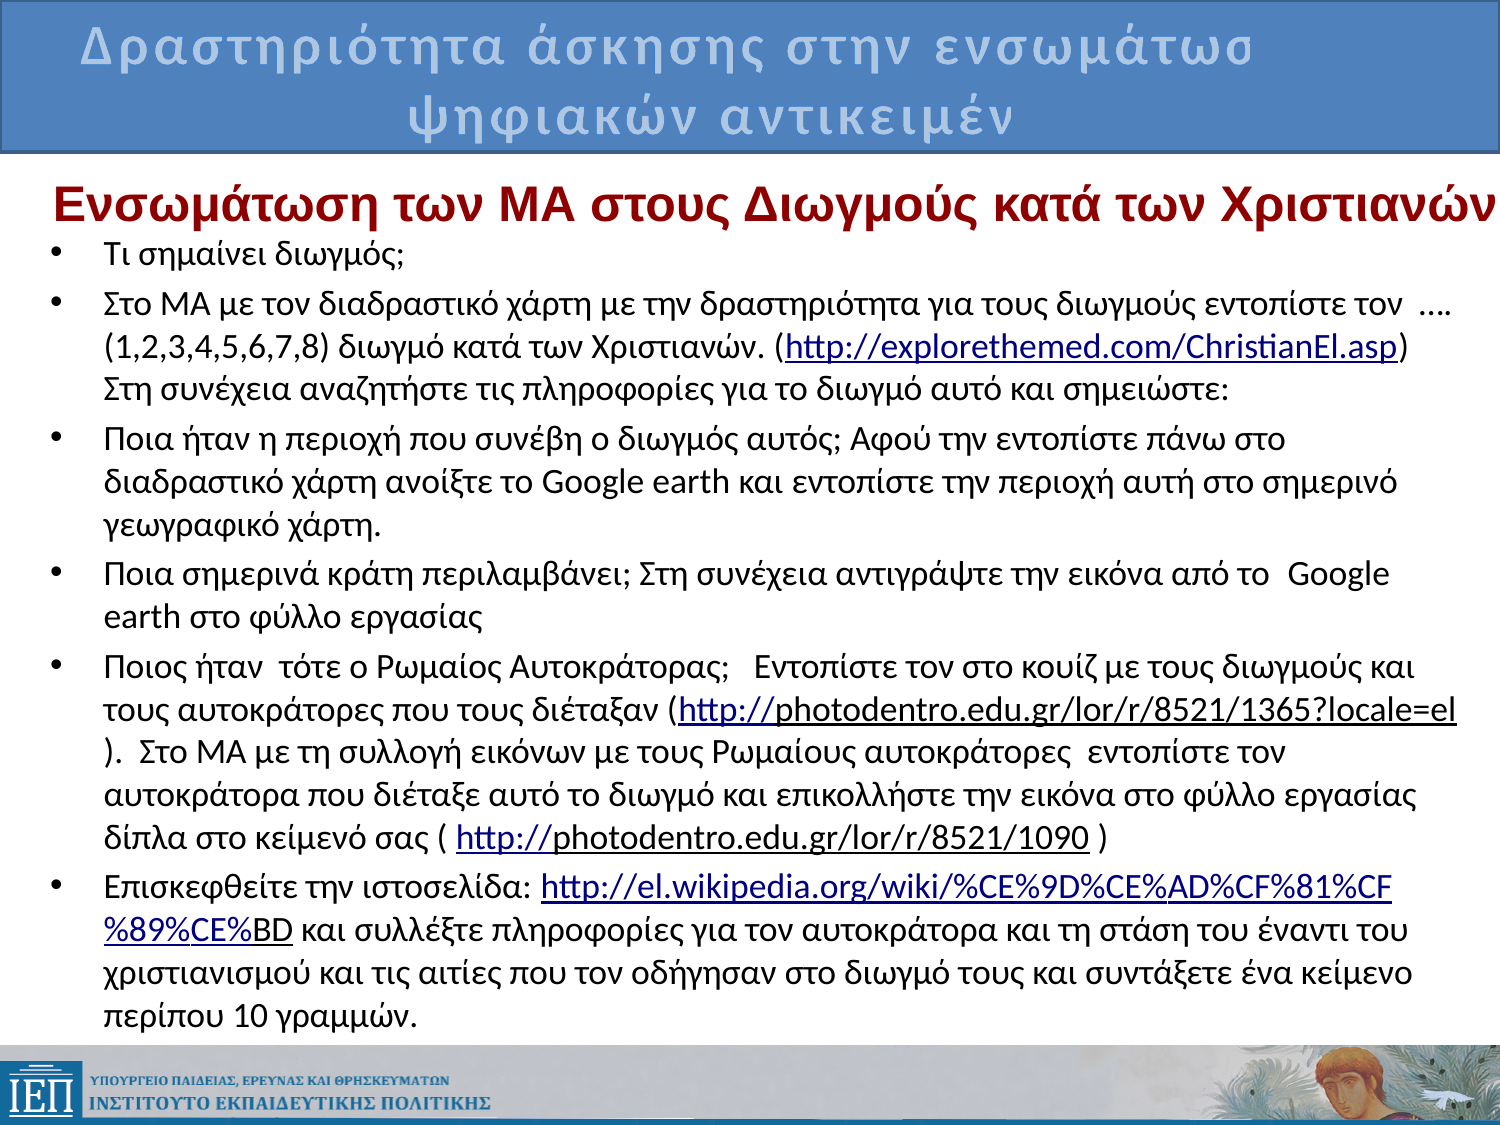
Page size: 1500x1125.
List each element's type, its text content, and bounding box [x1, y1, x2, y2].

title Δραστηριότητα άσκησης στην ενσωμάτωση των ψηφιακών αντικειμένων [0, 0, 1500, 154]
text_box Ενσωμάτωση των ΜΑ στους Διωγμούς κατά των Χριστιανών [38, 163, 1500, 239]
picture [0, 1045, 1500, 1125]
list Τι σημαίνει διωγμός; Στο ΜΑ με τον διαδραστικό χάρτη με την δραστηριότητα για τους διωγμούς εντοπίστε τον …. (1,2,3,4,5,6,7,8) διωγμό κατά των Χριστιανών. (http://explorethemed.com/ChristianEl.asp) Στη συνέχεια αναζητήστε τις πληροφορίες για το διωγμό αυτό και σημειώστε: Ποια ήταν η περιοχή που συνέβη ο διωγμός αυτός; Αφού την εντοπίστε πάνω στο διαδραστικό χάρτη ανοίξτε το Google earth και εντοπίστε την περιοχή αυτή στο σημερινό γεωγραφικό χάρτη. Ποια σημερινά κράτη περιλαμβάνει; Στη συνέχεια αντιγράψτε την εικόνα από το Google earth στο φύλλο εργασίας Ποιος ήταν τότε ο Ρωμαίος Αυτοκράτορας; Εντοπίστε τον στο κουίζ με τους διωγμούς και τους αυτοκράτορες που τους διέταξαν (http://photodentro.edu.gr/lor/r/8521/1365?locale=el ). Στο ΜΑ με τη συλλογή εικόνων με τους Ρωμαίους αυτοκράτορες εντοπίστε τον αυτοκράτορα που διέταξε αυτό το διωγμό και επικολλήστε την εικόνα στο φύλλο εργασίας δίπλα στο κείμενό σας ( http://photodentro.edu.gr/lor/r/8521/1090 ) Επισκεφθείτε την ιστοσελίδα: http://el.wikipedia.org/wiki/%CE%9D%CE%AD%CF%81%CF%89%CE%BD και συλλέξτε πληροφορίες για τον αυτοκράτορα και τη στάση του έναντι του χριστιανισμού και τις αιτίες που τον οδήγησαν στο διωγμό τους και συντάξετε ένα κείμενο περίπου 10 γραμμών. [35, 222, 1477, 1043]
